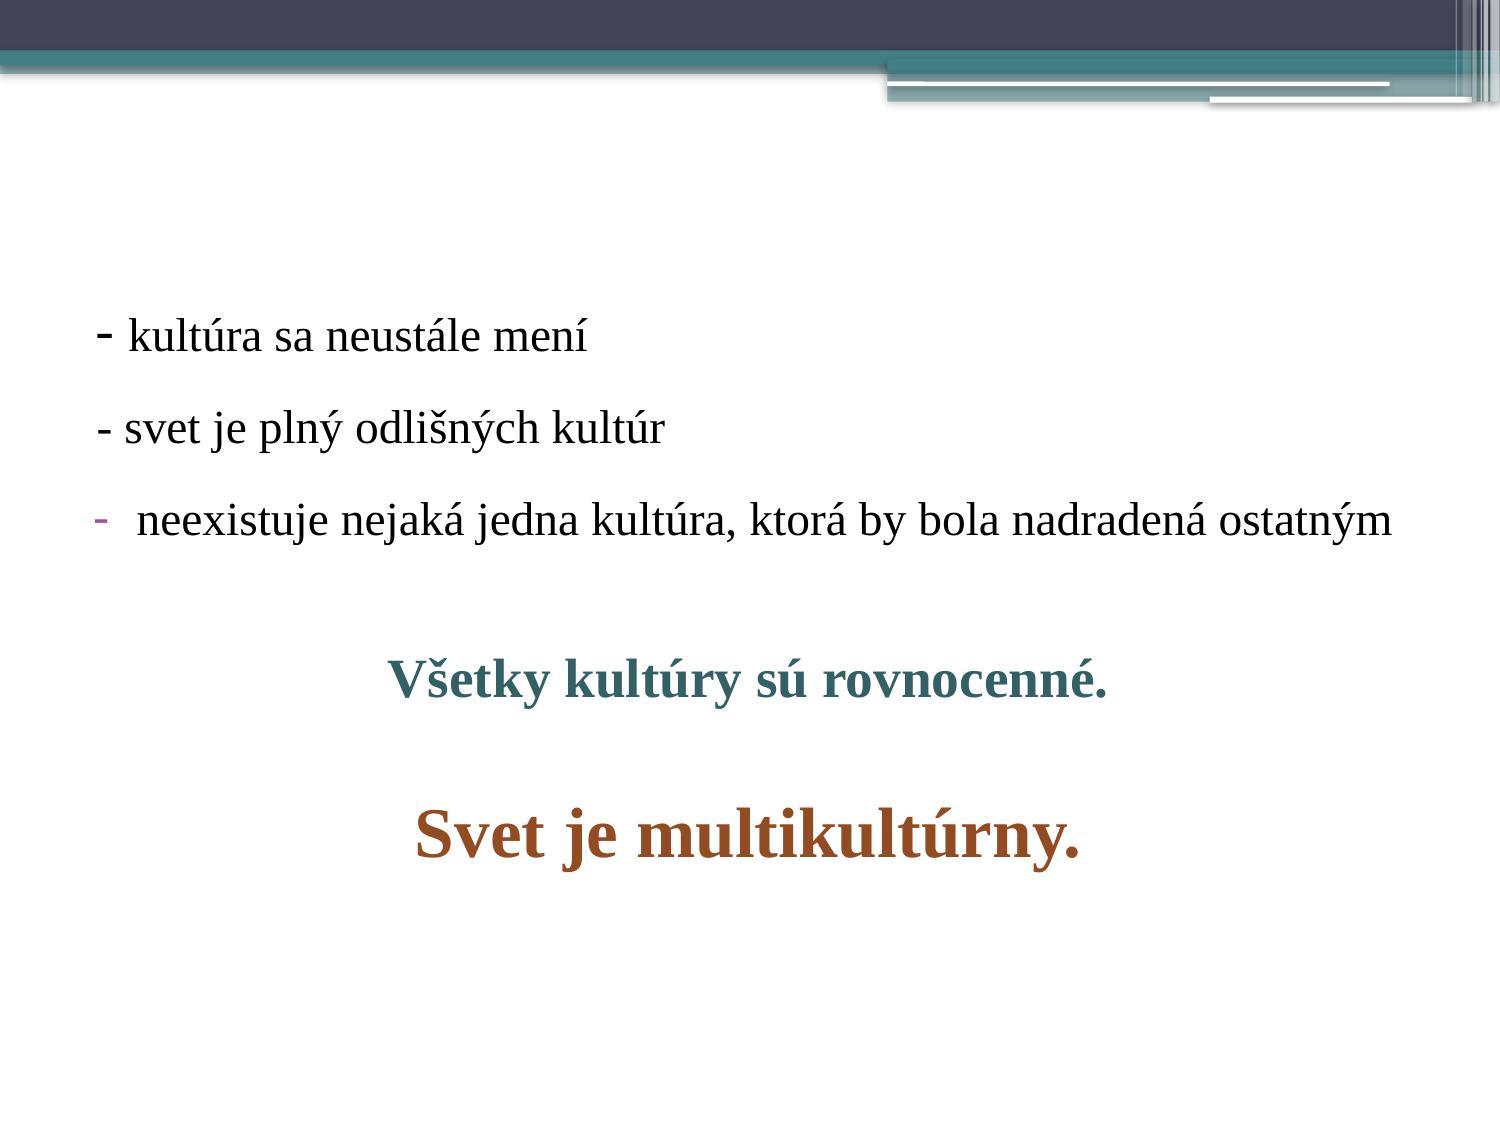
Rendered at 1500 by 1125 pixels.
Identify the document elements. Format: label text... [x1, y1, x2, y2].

list - kultúra sa neustále mení - svet je plný odlišných kultúr neexistuje nejaká jedna kultúra, ktorá by bola nadradená ostatným Všetky kultúry sú rovnocenné. Svet je multikultúrny. [64, 255, 1415, 965]
